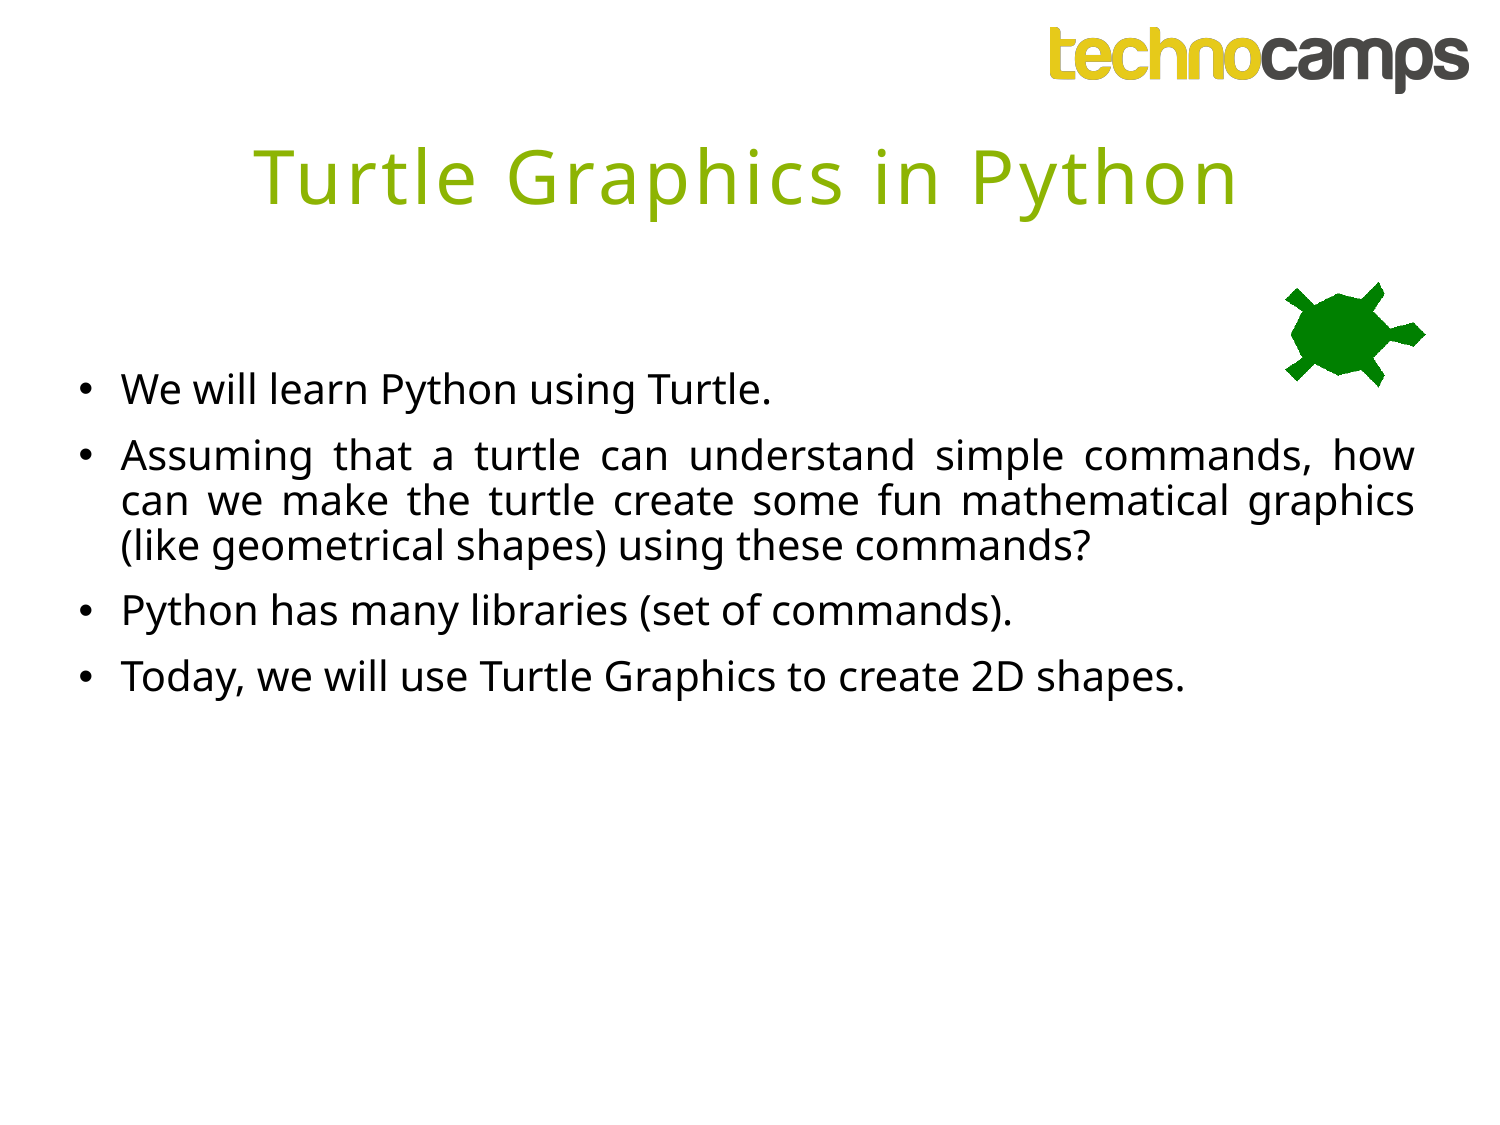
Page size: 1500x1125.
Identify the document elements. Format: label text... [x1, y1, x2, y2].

list Turtle Graphics in Python [24, 132, 1470, 339]
picture [1050, 27, 1469, 94]
picture [1265, 272, 1437, 406]
list We will learn Python using Turtle. Assuming that a turtle can understand simple commands, how can we make the turtle create some fun mathematical graphics (like geometrical shapes) using these commands? Python has many libraries (set of commands). Today, we will use Turtle Graphics to create 2D shapes. [63, 360, 1431, 1103]
